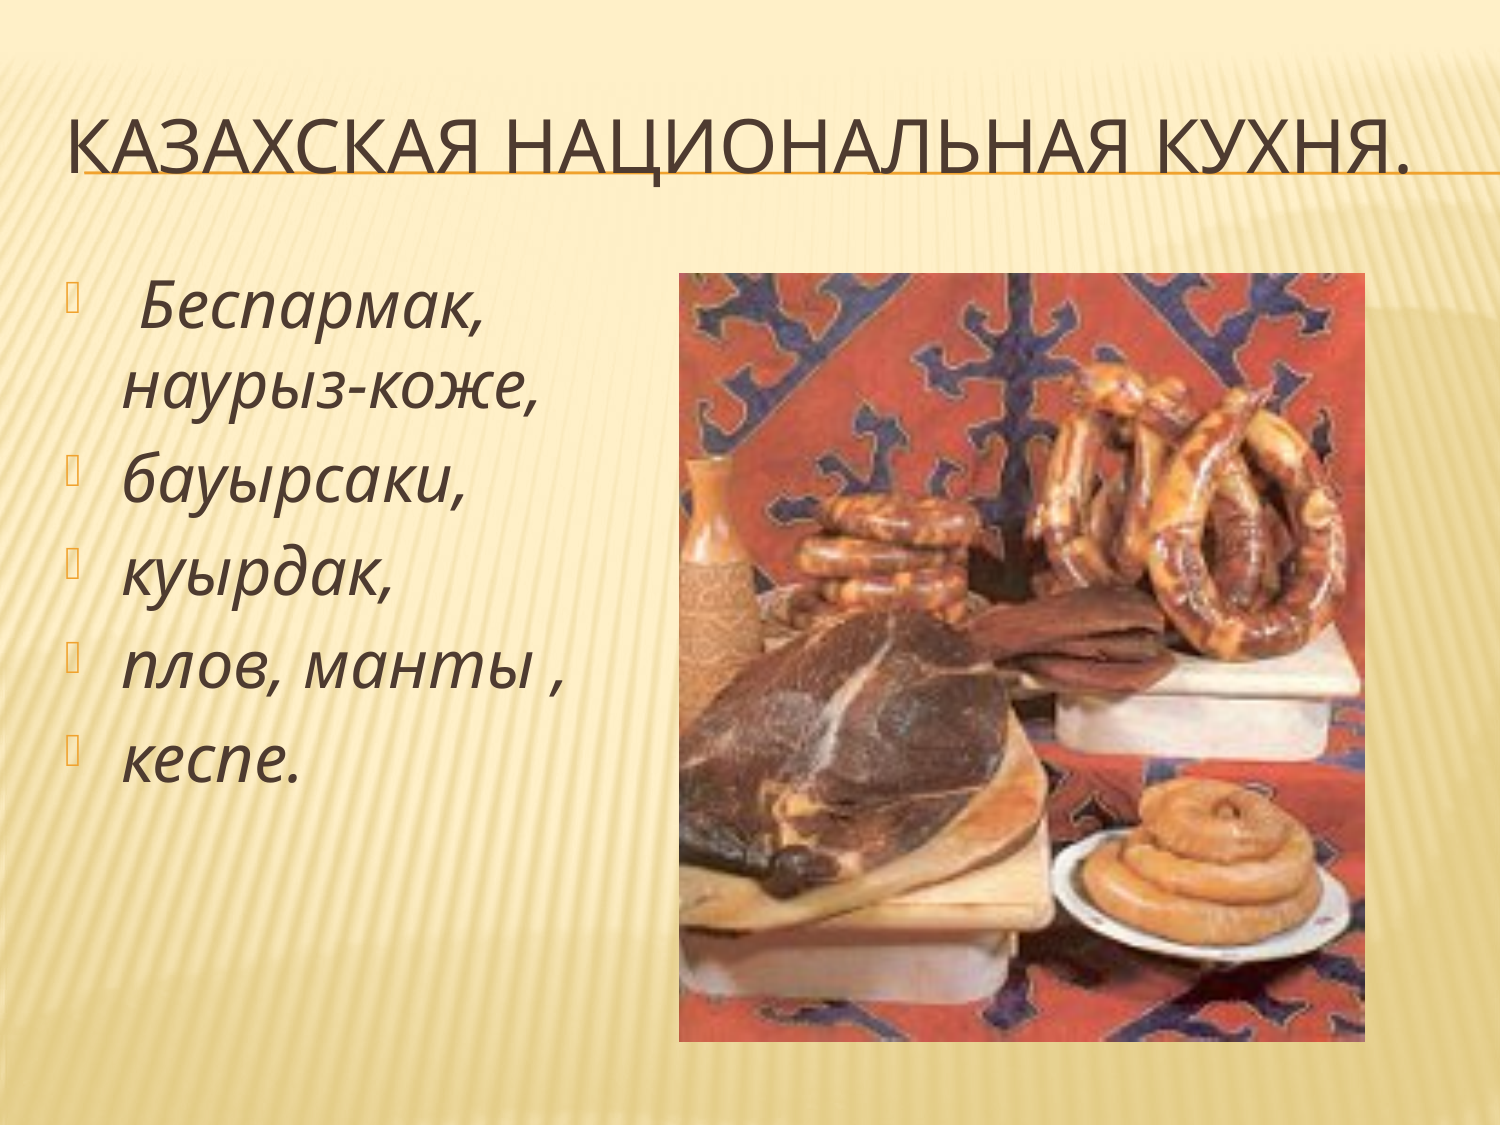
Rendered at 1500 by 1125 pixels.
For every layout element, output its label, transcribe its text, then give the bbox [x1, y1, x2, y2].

title Казахская национальная кухня. [50, 75, 1475, 213]
list Беспармак, наурыз-коже, бауырсаки, куырдак, плов, манты , кеспе. [50, 254, 1475, 998]
picture [678, 273, 1365, 1043]
